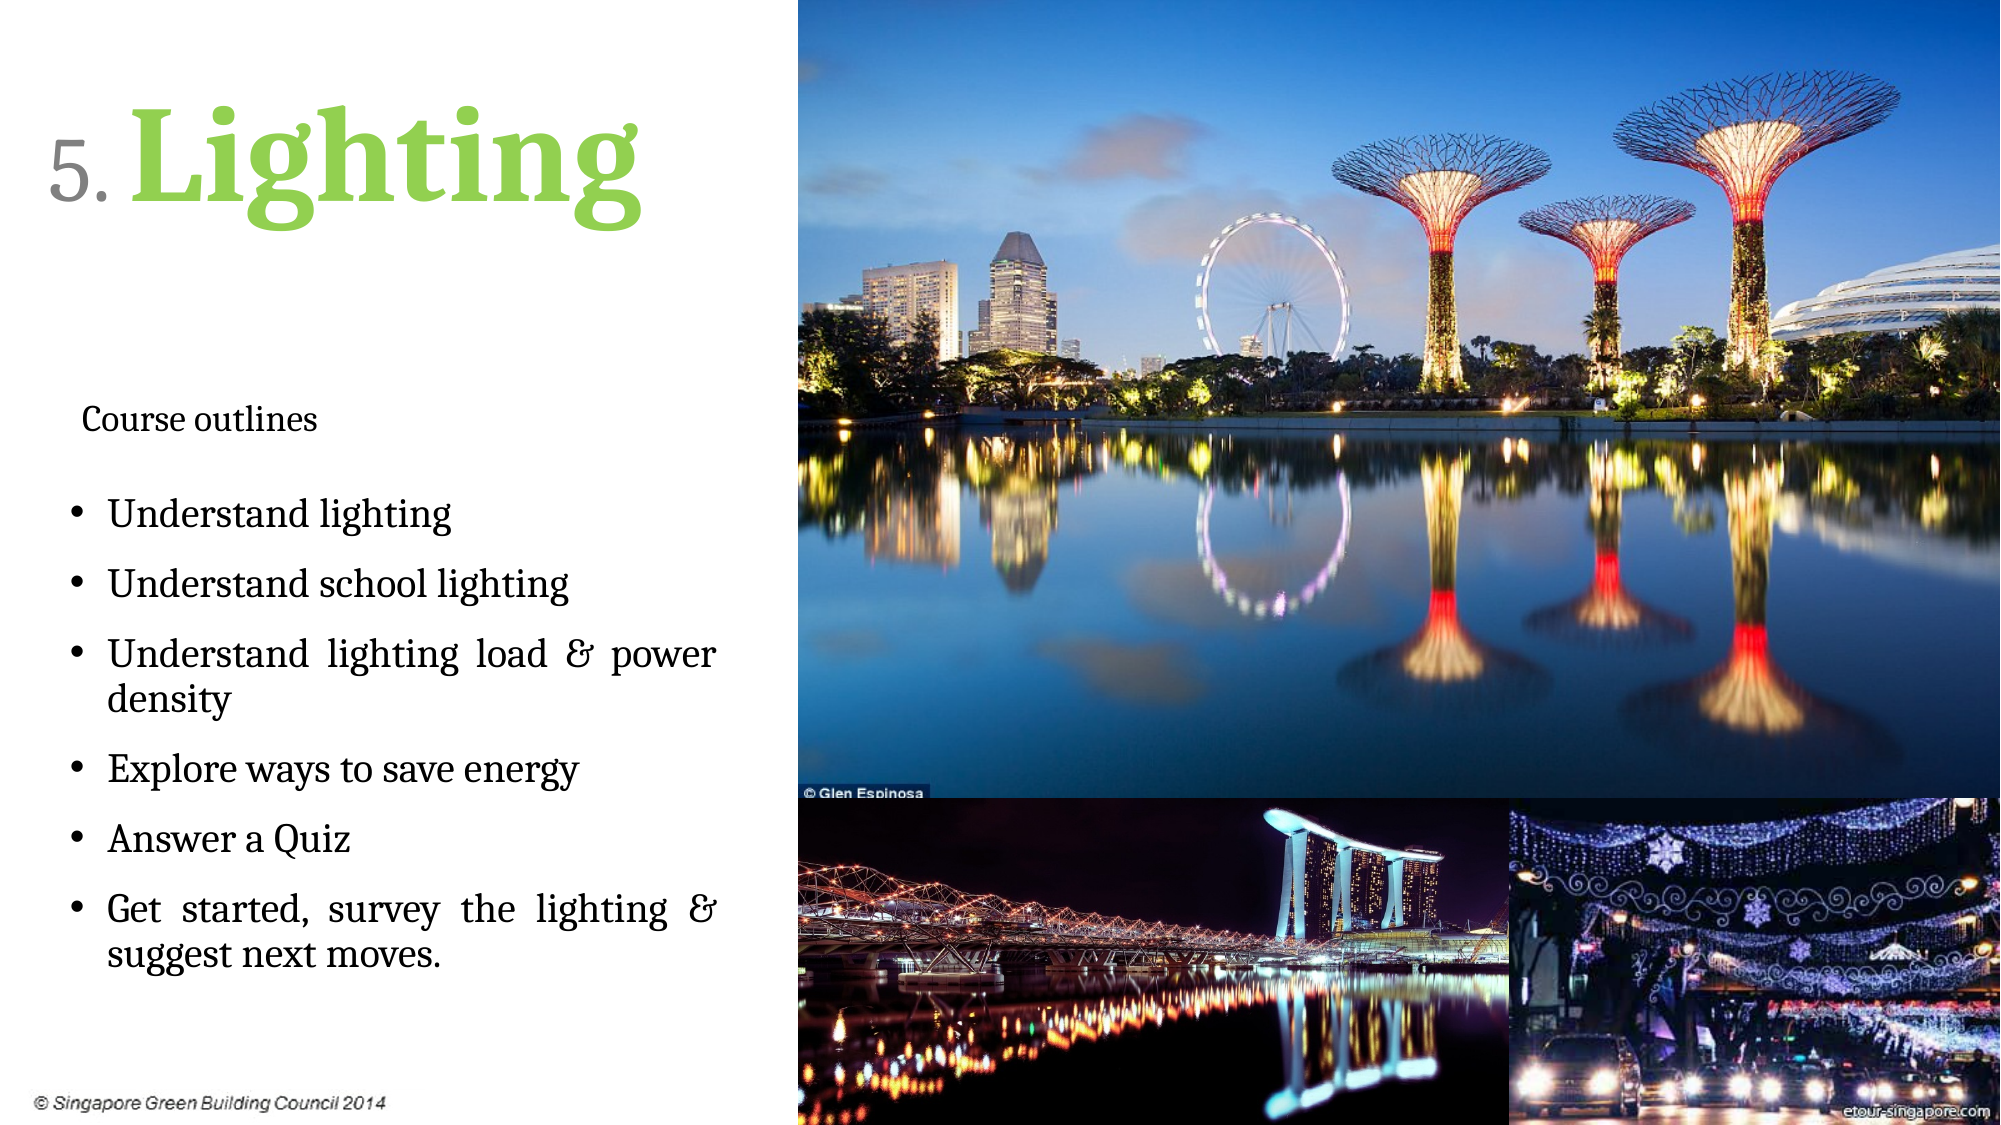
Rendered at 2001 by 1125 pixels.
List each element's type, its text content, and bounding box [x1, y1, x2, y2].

title 5. Lighting [33, 48, 798, 266]
picture [27, 1089, 425, 1125]
picture [798, 0, 2000, 1125]
list Understand lighting Understand school lighting Understand lighting load & power density Explore ways to save energy Answer a Quiz Get started, survey the lighting & suggest next moves. [54, 483, 732, 1079]
text_box Course outlines [67, 386, 798, 447]
